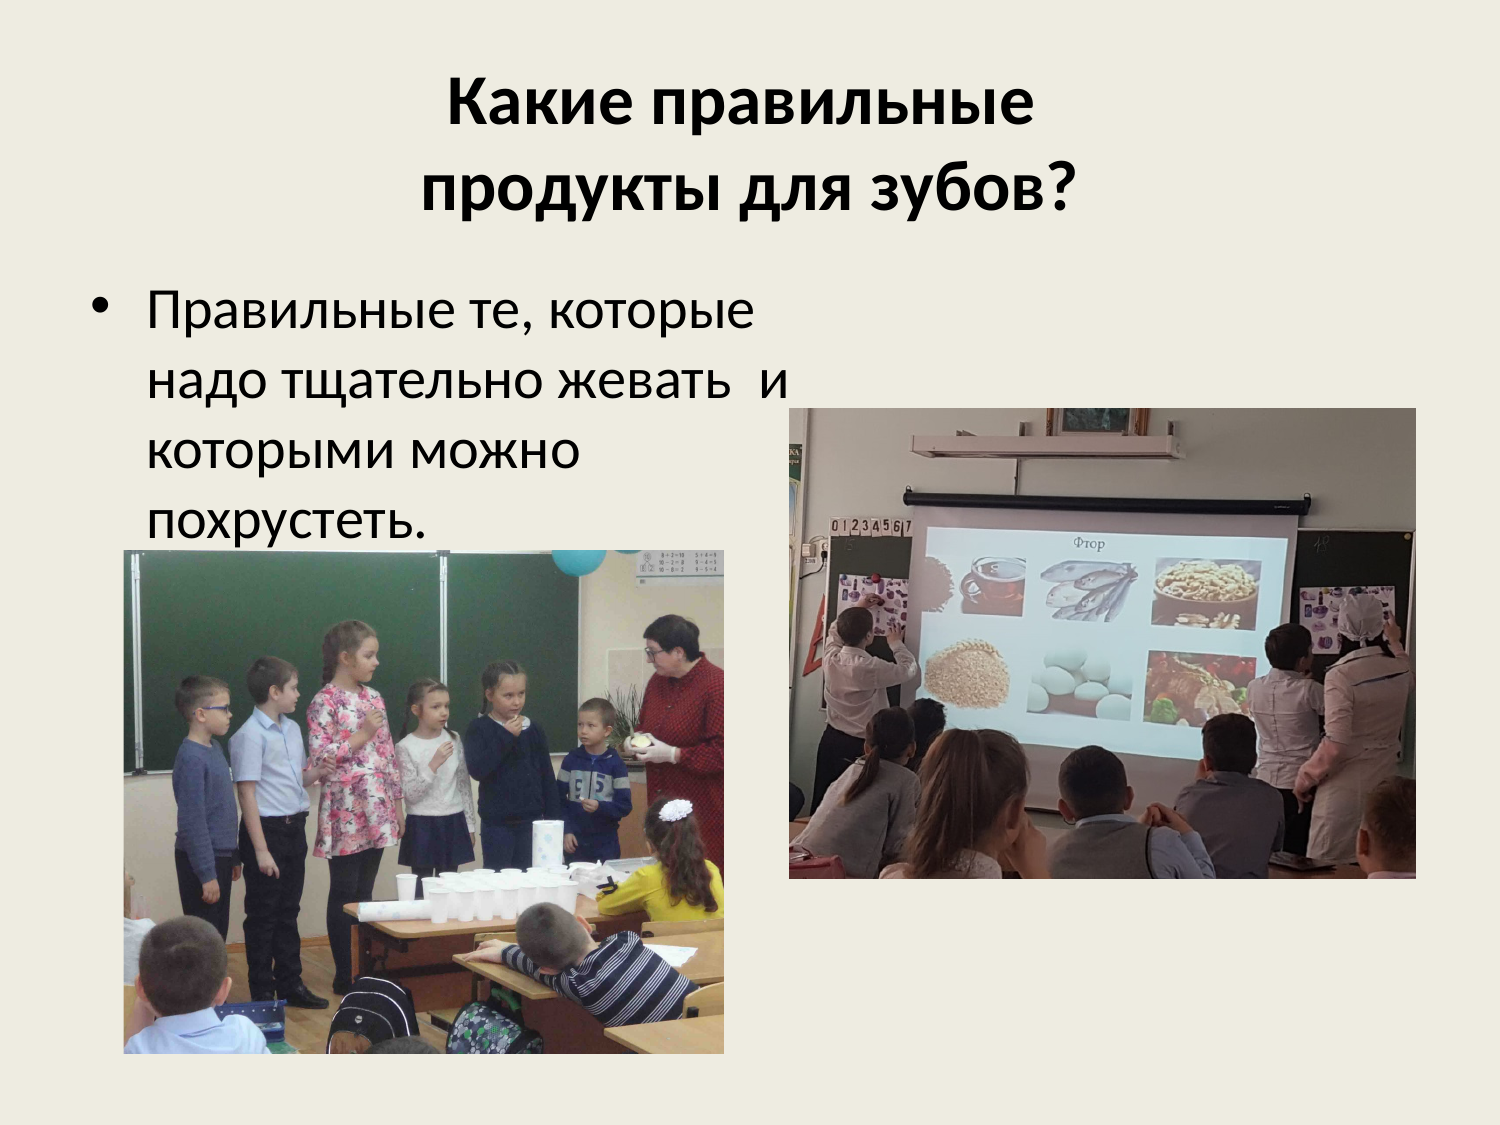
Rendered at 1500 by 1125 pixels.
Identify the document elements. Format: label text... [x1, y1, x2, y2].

list Правильные те, которые надо тщательно жевать и которыми можно похрустеть. [75, 262, 833, 1005]
title Какие правильные продукты для зубов? [75, 45, 1425, 233]
picture [789, 408, 1416, 879]
picture [123, 550, 725, 1054]
